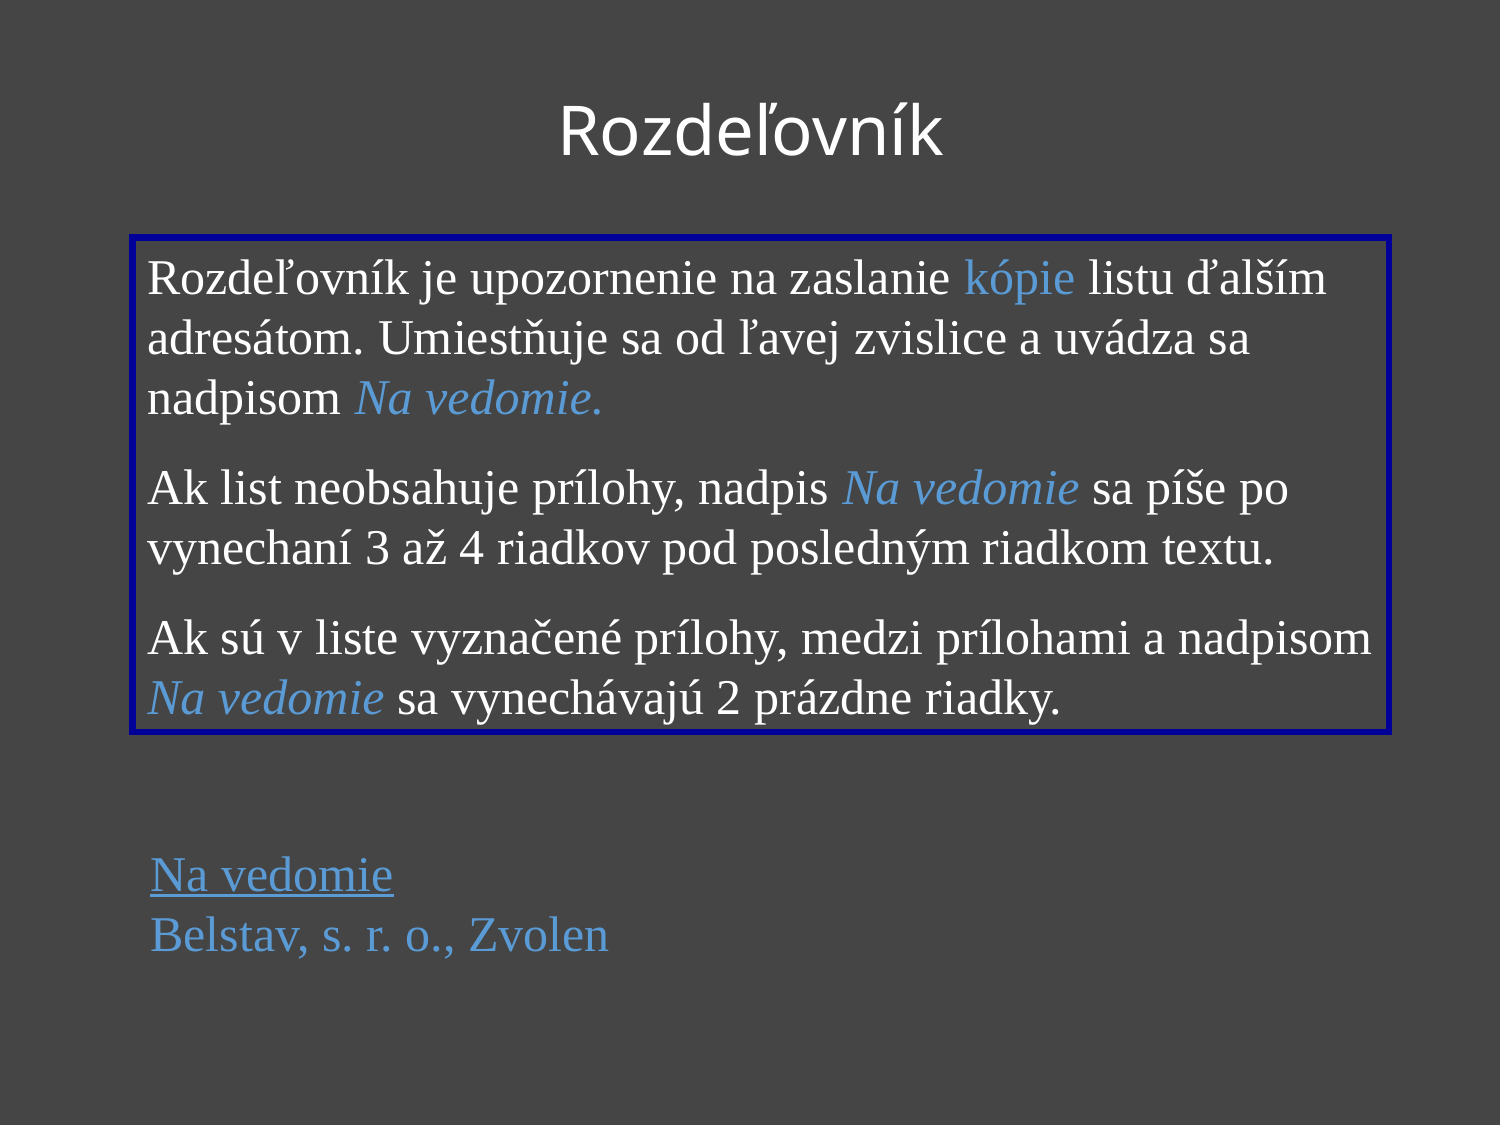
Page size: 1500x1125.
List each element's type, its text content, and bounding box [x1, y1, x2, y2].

text_box Rozdeľovník je upozornenie na zaslanie kópie listu ďalším adresátom. Umiestňuje sa od ľavej zvislice a uvádza sa nadpisom Na vedomie. Ak list neobsahuje prílohy, nadpis Na vedomie sa píše po vynechaní 3 až 4 riadkov pod posledným riadkom textu. Ak sú v liste vyznačené prílohy, medzi prílohami a nadpisom Na vedomie sa vynechávajú 2 prázdne riadky. [132, 237, 1389, 733]
title Rozdeľovník [103, 24, 1398, 243]
text_box Na vedomie Belstav, s. r. o., Zvolen [135, 834, 626, 1029]
